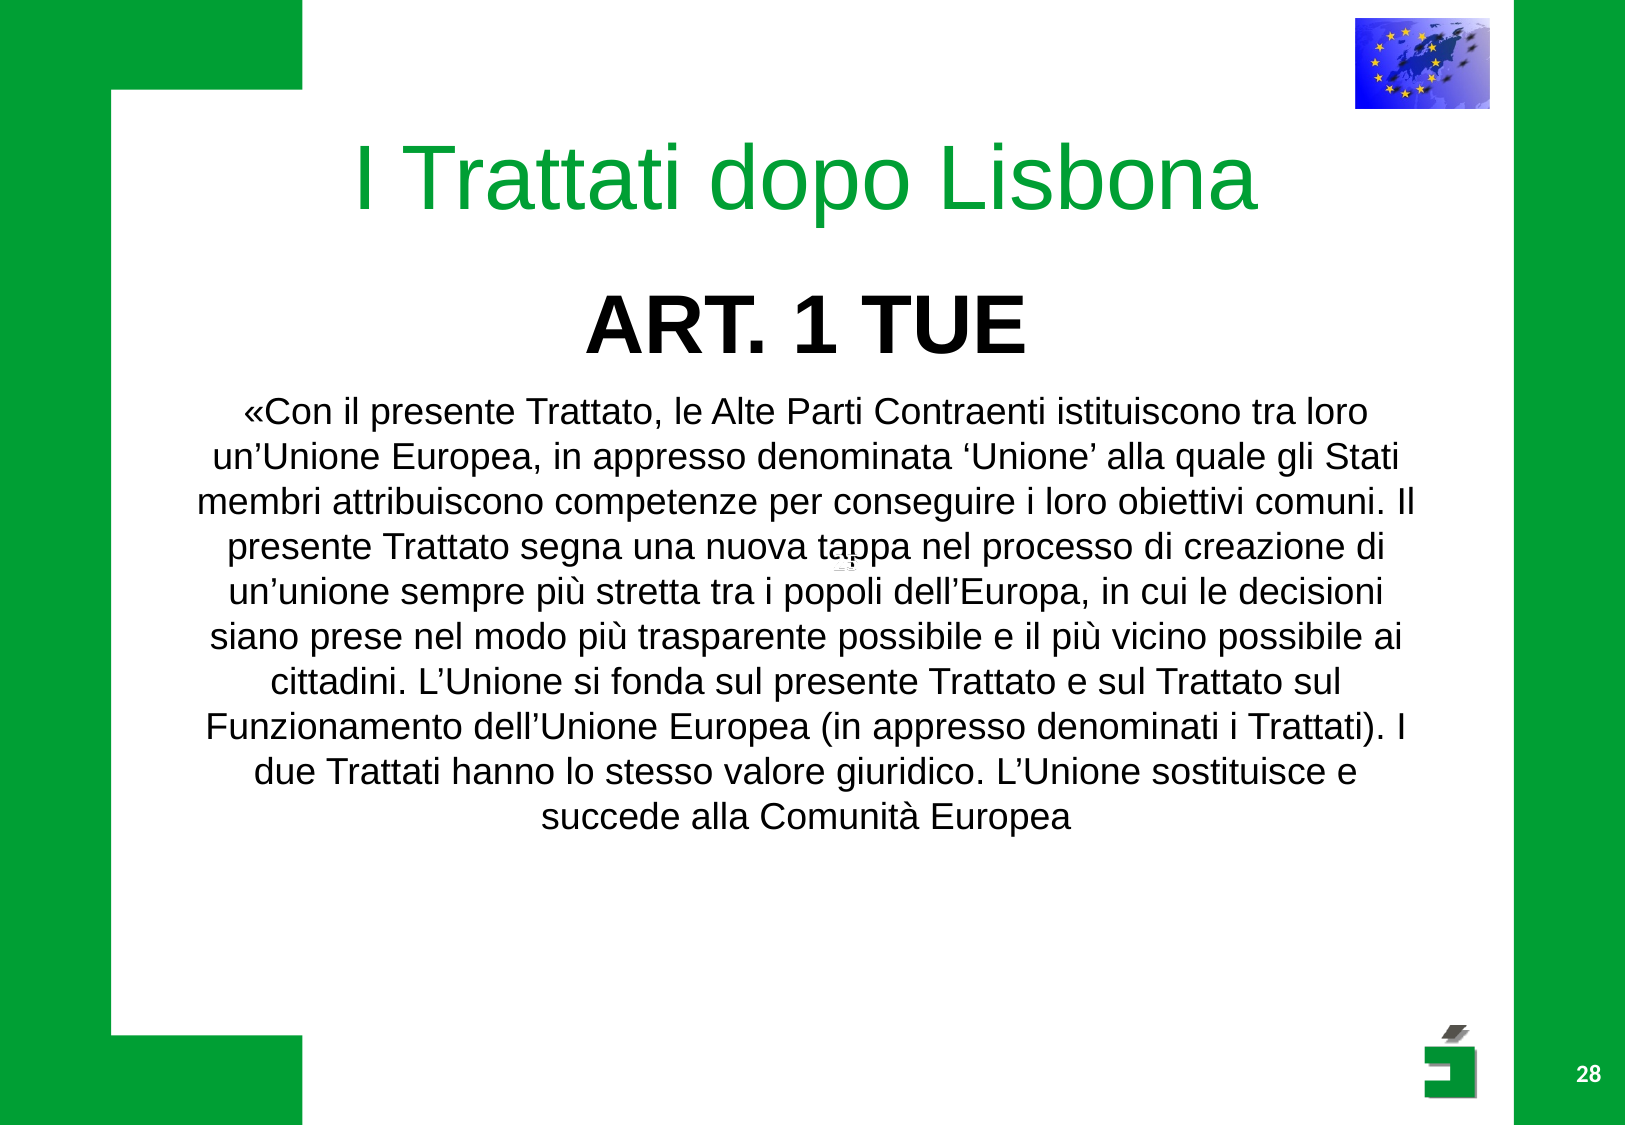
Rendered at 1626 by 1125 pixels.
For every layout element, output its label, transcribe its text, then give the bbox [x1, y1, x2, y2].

picture [1424, 1025, 1475, 1098]
picture [749, 532, 875, 593]
title I Trattati dopo Lisbona [165, 101, 1448, 244]
slide_number 28 [1493, 1042, 1617, 1103]
picture [1355, 18, 1490, 109]
list ART. 1 TUE «Con il presente Trattato, le Alte Parti Contraenti istituiscono tra loro un’Unione Europea, in appresso denominata ‘Unione’ alla quale gli Stati membri attribuiscono competenze per conseguire i loro obiettivi comuni. Il presente Trattato segna una nuova tappa nel processo di creazione di un’unione sempre più stretta tra i popoli dell’Europa, in cui le decisioni siano prese nel modo più trasparente possibile e il più vicino possibile ai cittadini. L’Unione si fonda sul presente Trattato e sul Trattato sul Funzionamento dell’Unione Europea (in appresso denominati i Trattati). I due Trattati hanno lo stesso valore giuridico. L’Unione sostituisce e succede alla Comunità Europea [165, 262, 1448, 1006]
